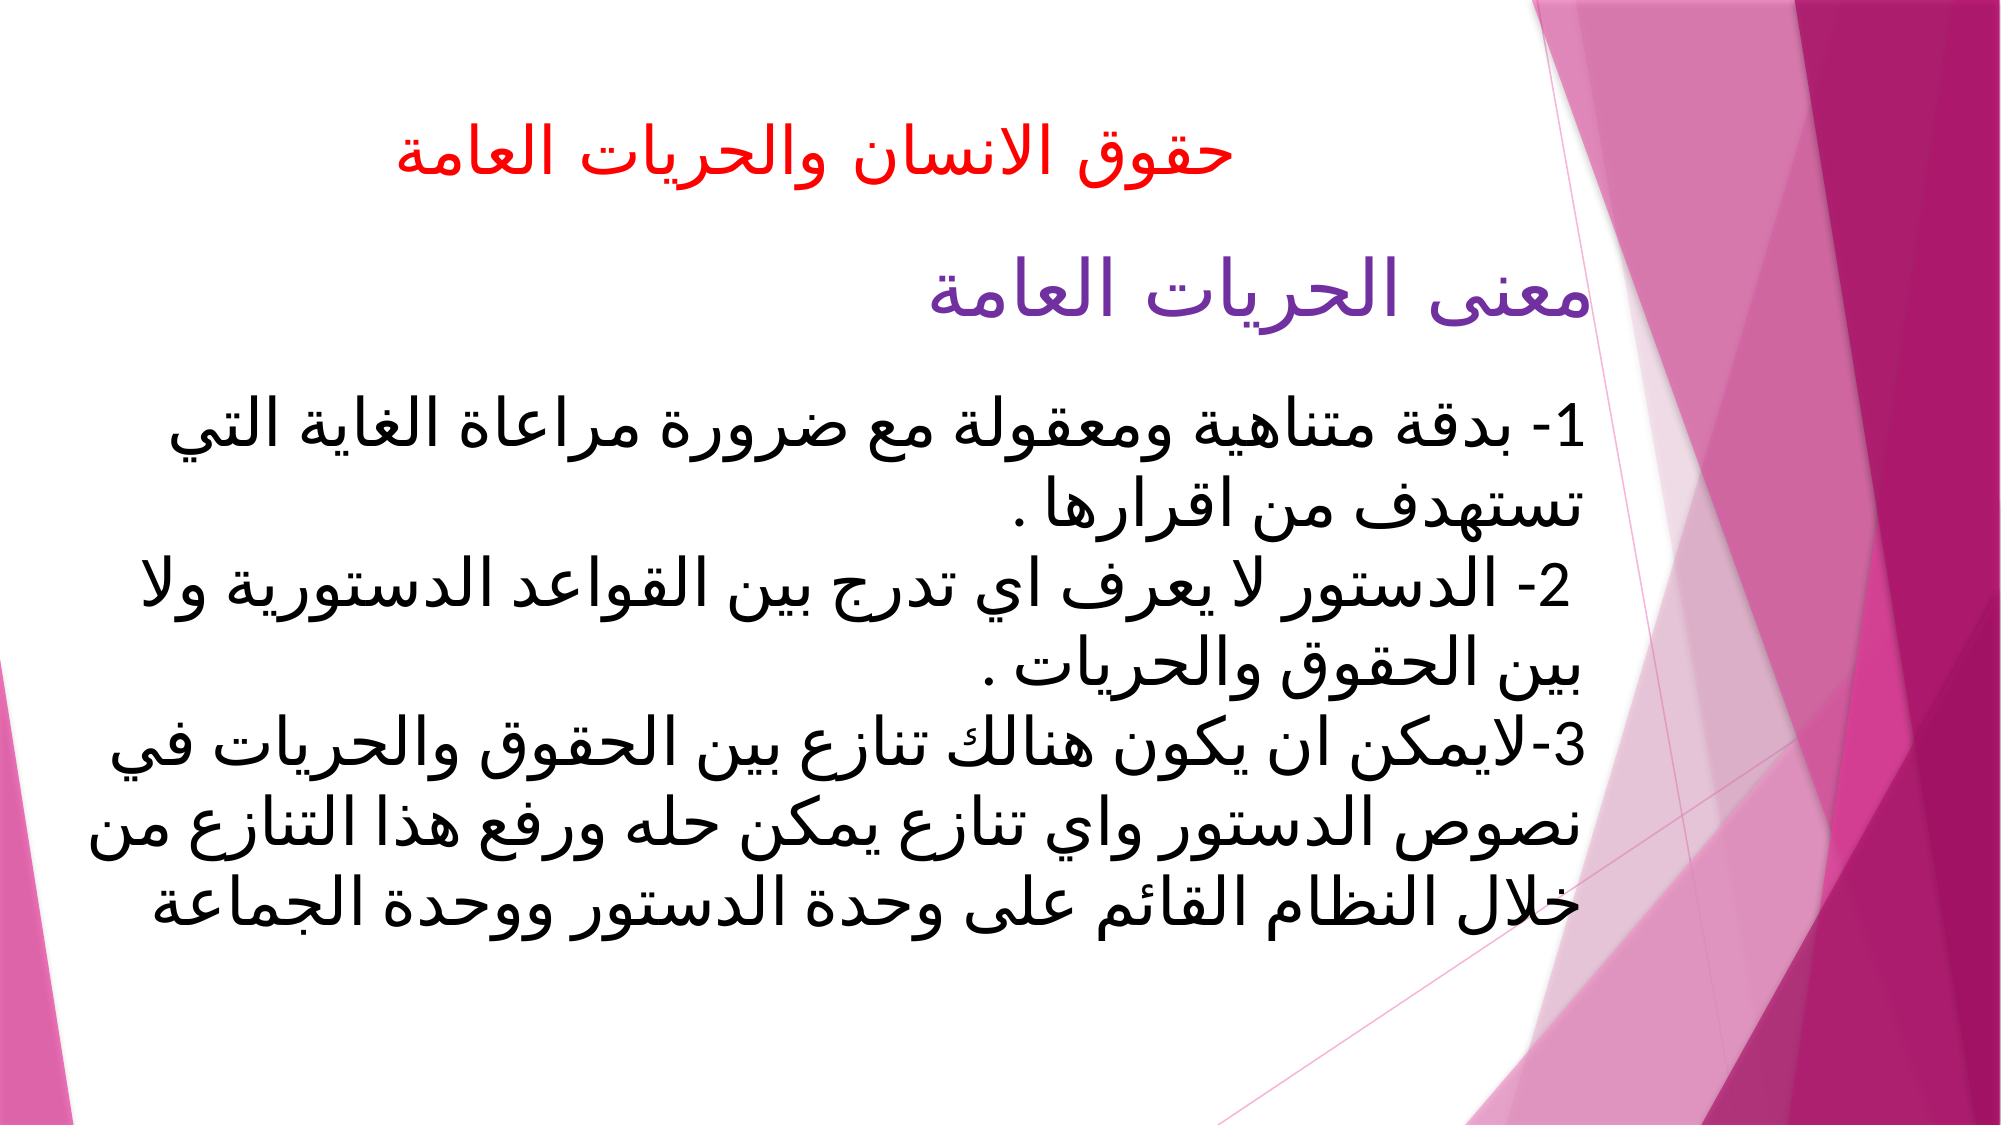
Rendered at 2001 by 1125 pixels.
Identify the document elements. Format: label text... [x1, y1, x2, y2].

title حقوق الانسان والحريات العامة [111, 99, 1522, 210]
text_box معنى الحريات العامة [295, 230, 1612, 341]
text_box 1- بدقة متناهية ومعقولة مع ضرورة مراعاة الغاية التي تستهدف من اقرارها . 2- الدستور لا يعرف اي تدرج بين القواعد الدستورية ولا بين الحقوق والحريات . 3-لايمكن ان يكون هنالك تنازع بين الحقوق والحريات في نصوص الدستور واي تنازع يمكن حله ورفع هذا التنازع من خلال النظام القائم على وحدة الدستور ووحدة الجماعة [55, 371, 1601, 1036]
